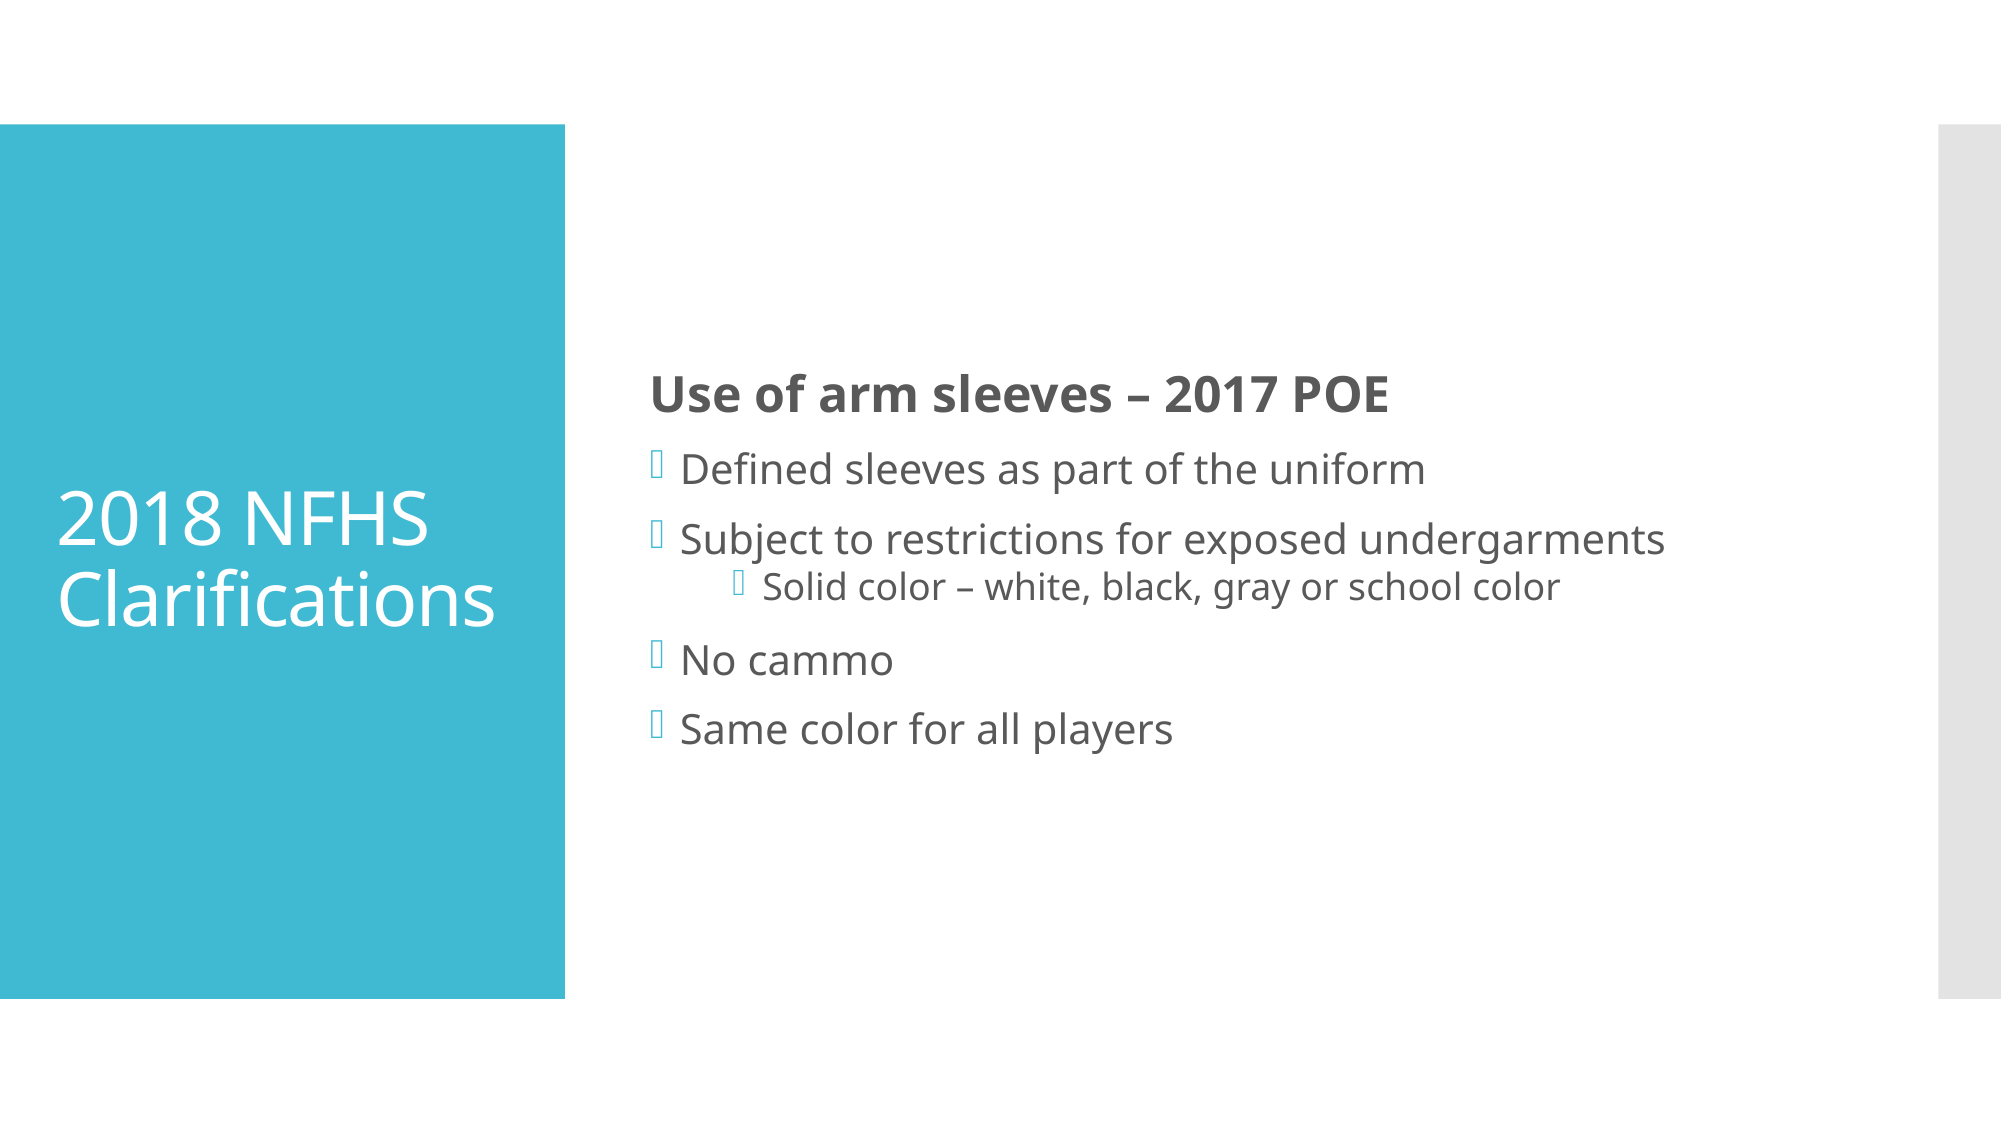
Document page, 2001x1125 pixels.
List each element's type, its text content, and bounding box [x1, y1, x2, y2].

list Use of arm sleeves – 2017 POE Defined sleeves as part of the uniform Subject to restrictions for exposed undergarments Solid color – white, black, gray or school color No cammo Same color for all players [634, 141, 1835, 982]
title 2018 NFHS Clarifications [41, 184, 525, 940]
